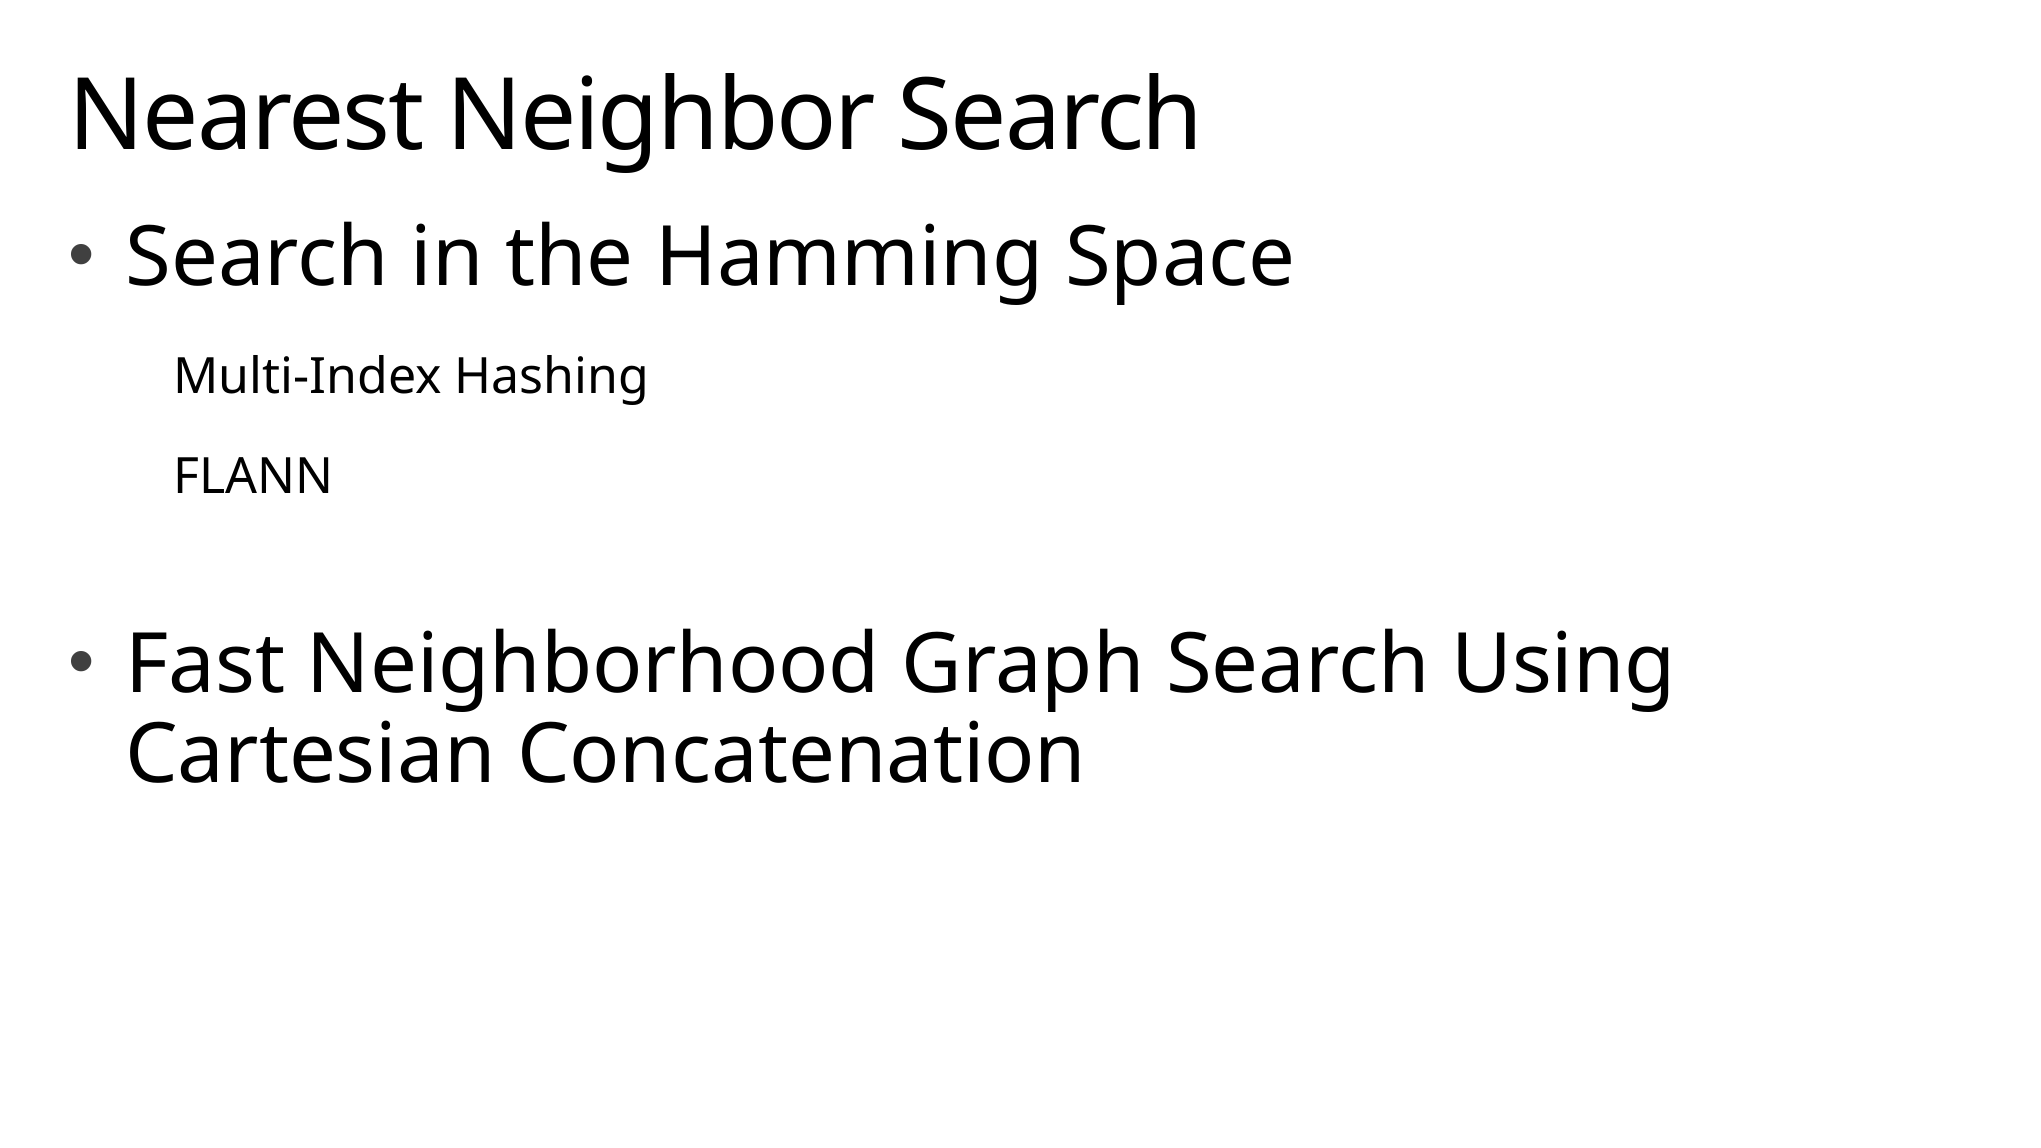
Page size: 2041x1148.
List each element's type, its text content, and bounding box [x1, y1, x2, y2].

title Nearest Neighbor Search [45, 48, 1996, 199]
list Search in the Hamming Space Multi-Index Hashing FLANN Fast Neighborhood Graph Search Using Cartesian Concatenation [45, 199, 1996, 832]
